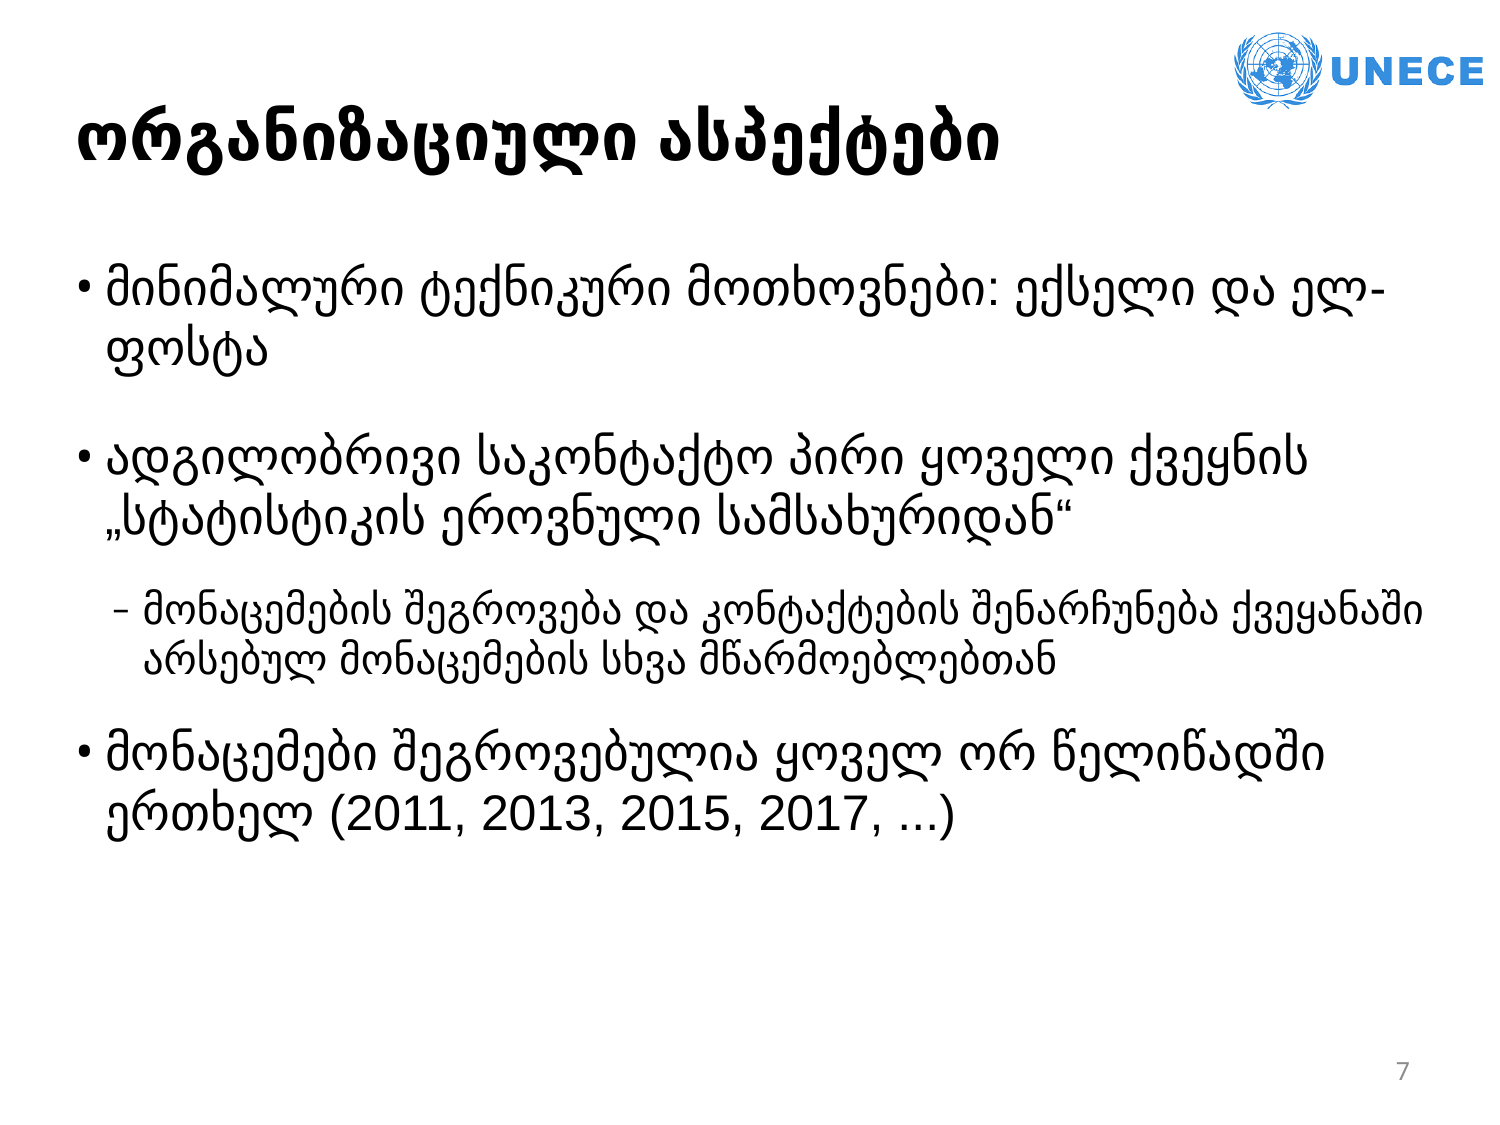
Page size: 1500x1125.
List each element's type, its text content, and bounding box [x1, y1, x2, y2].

slide_number 7 [1074, 1042, 1425, 1103]
picture [1234, 32, 1483, 109]
list მინიმალური ტექნიკური მოთხოვნები: ექსელი და ელ-ფოსტა ადგილობრივი საკონტაქტო პირი ყოველი ქვეყნის „სტატისტიკის ეროვნული სამსახურიდან“ მონაცემების შეგროვება და კონტაქტების შენარჩუნება ქვეყანაში არსებულ მონაცემების სხვა მწარმოებლებთან მონაცემები შეგროვებულია ყოველ ორ წელიწადში ერთხელ (2011, 2013, 2015, 2017, ...) [75, 254, 1425, 1035]
title ორგანიზაციული ასპექტები [75, 50, 1223, 175]
